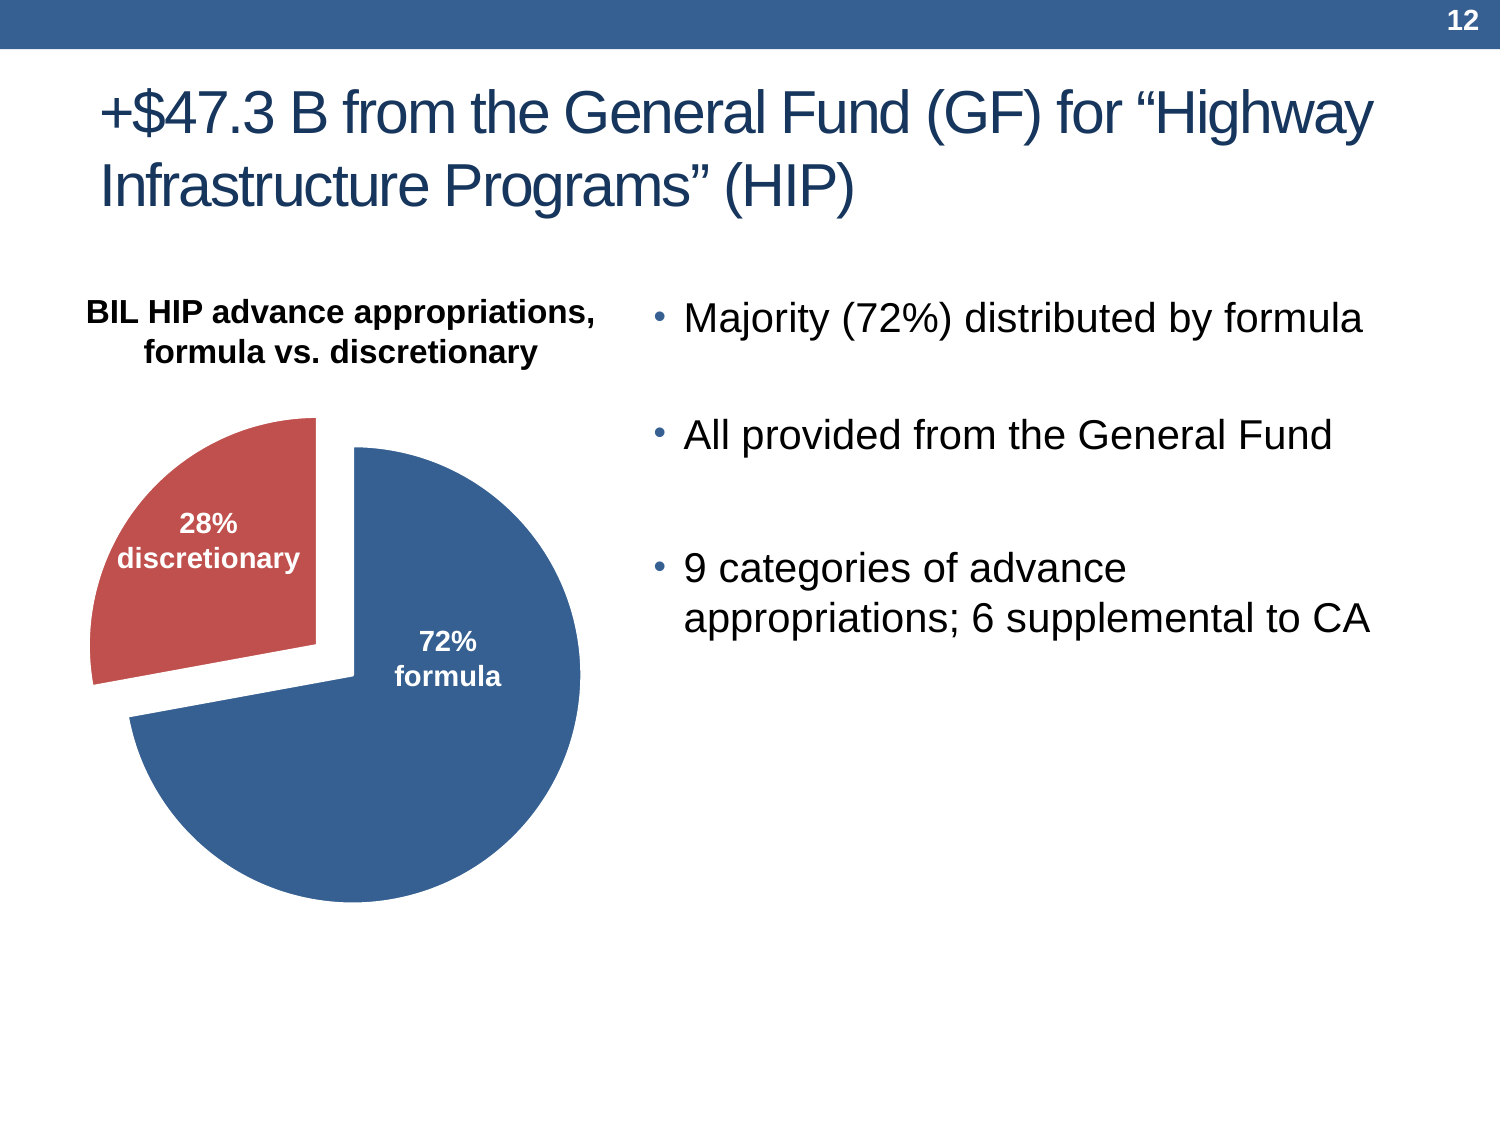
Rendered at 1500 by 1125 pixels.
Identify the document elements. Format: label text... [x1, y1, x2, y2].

title +$47.3 B from the General Fund (GF) for “Highway Infrastructure Programs” (HIP) [84, 65, 1425, 227]
slide_number 12 [1319, 0, 1495, 46]
text_box BIL HIP advance appropriations, formula vs. discretionary [56, 283, 626, 378]
chart [49, 380, 633, 971]
list Majority (72%) distributed by formula All provided from the General Fund 9 categories of advance appropriations; 6 supplemental to CA [638, 283, 1410, 1036]
